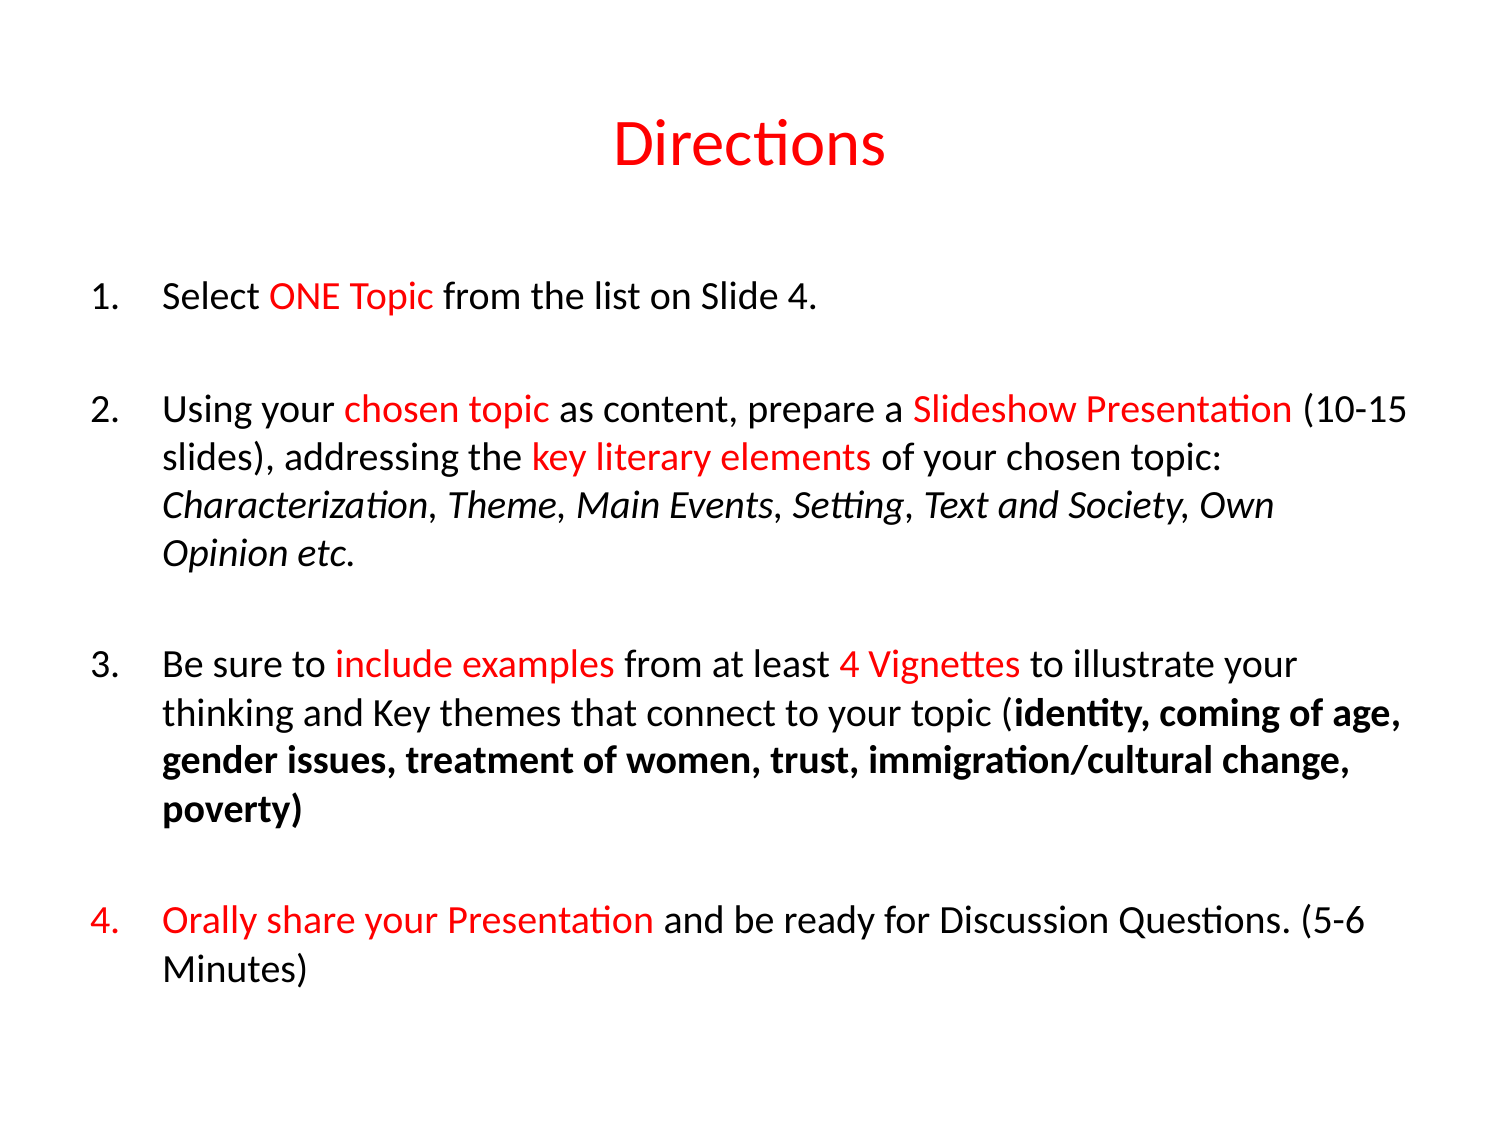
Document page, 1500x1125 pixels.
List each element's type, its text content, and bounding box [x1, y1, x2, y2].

title Directions [75, 45, 1425, 233]
list Select ONE Topic from the list on Slide 4. Using your chosen topic as content, prepare a Slideshow Presentation (10-15 slides), addressing the key literary elements of your chosen topic: Characterization, Theme, Main Events, Setting, Text and Society, Own Opinion etc. Be sure to include examples from at least 4 Vignettes to illustrate your thinking and Key themes that connect to your topic (identity, coming of age, gender issues, treatment of women, trust, immigration/cultural change, poverty) Orally share your Presentation and be ready for Discussion Questions. (5-6 Minutes) [75, 262, 1425, 1005]
